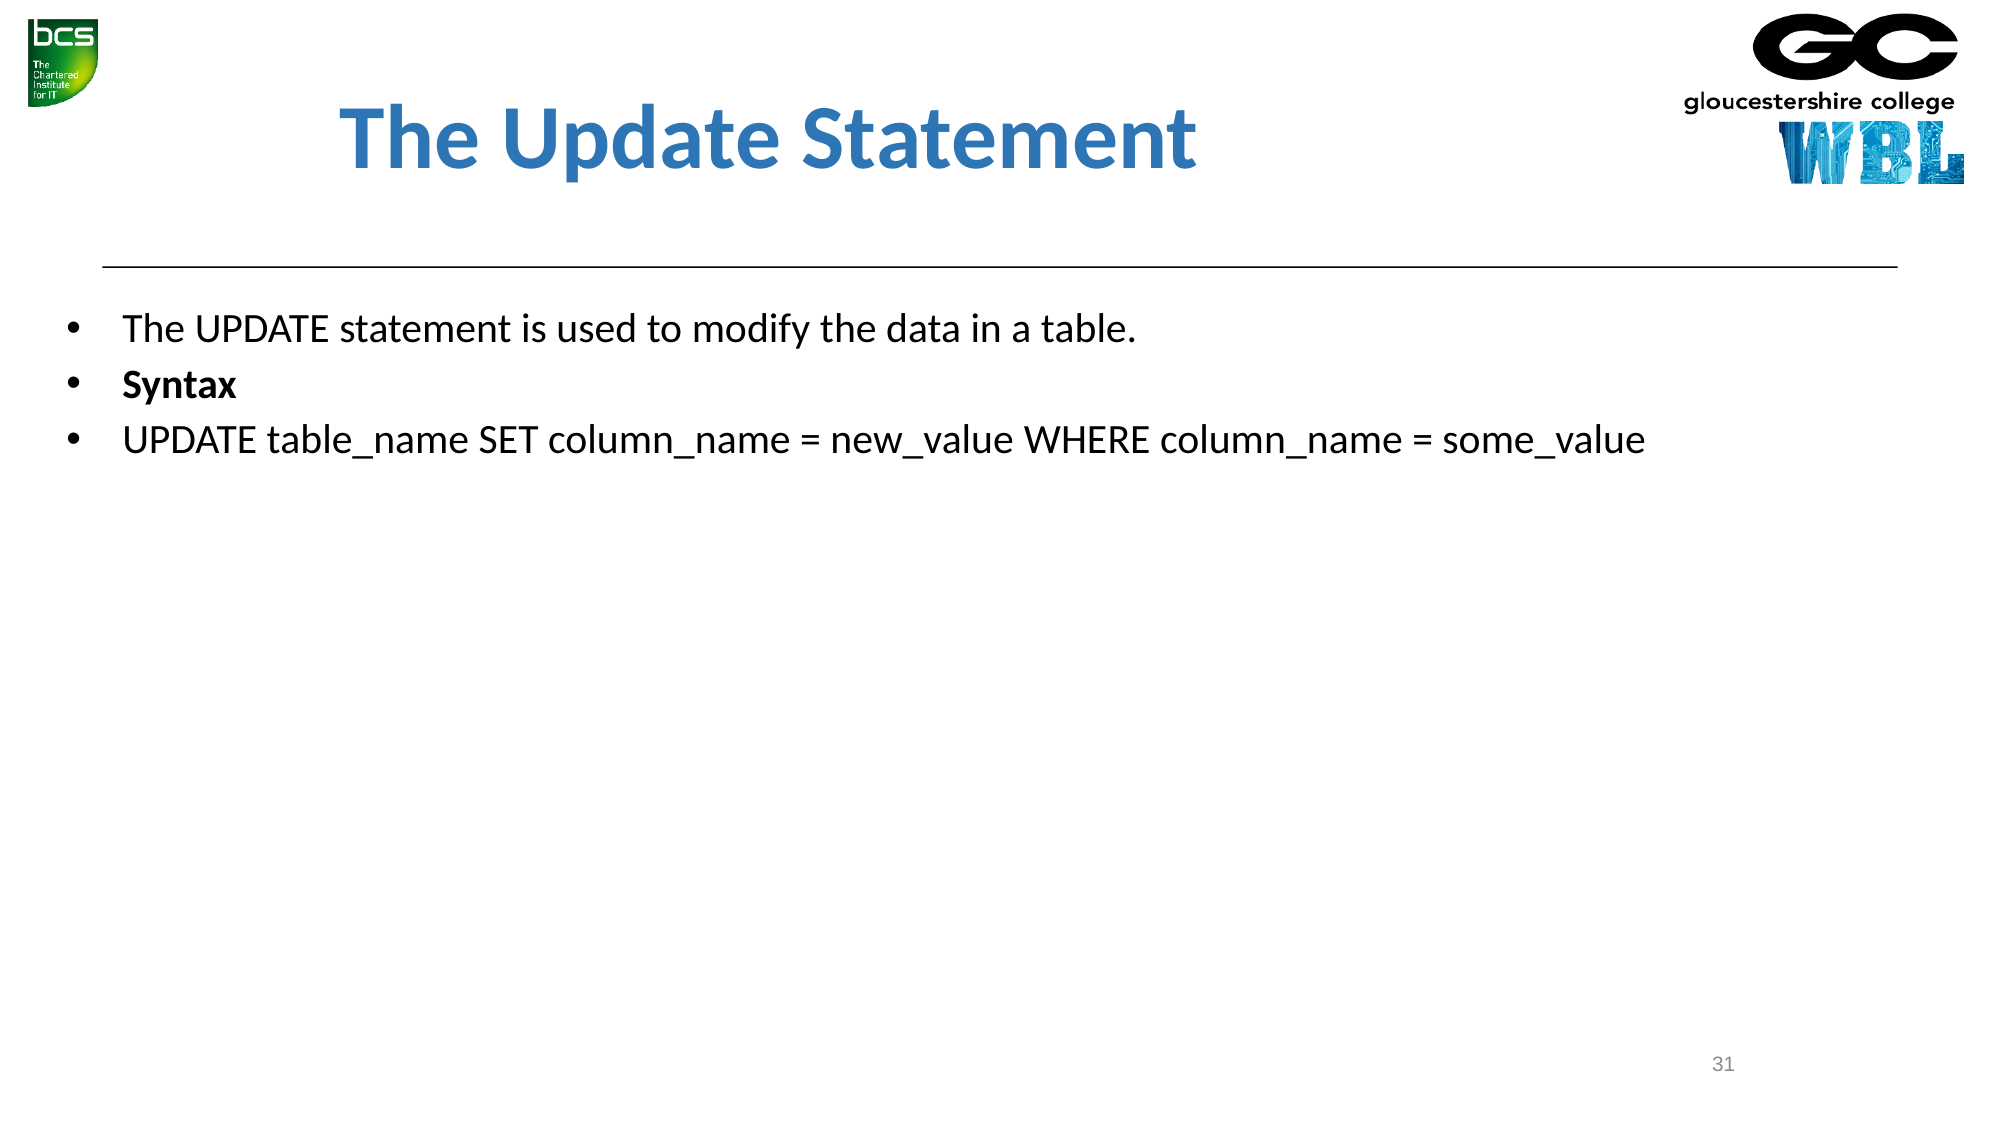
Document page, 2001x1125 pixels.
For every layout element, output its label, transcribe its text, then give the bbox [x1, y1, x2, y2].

picture [28, 19, 98, 107]
picture [1674, 5, 1964, 184]
title The Update Statement [324, 45, 1675, 233]
picture [1950, 163, 1959, 172]
slide_number 31 [1400, 1024, 1750, 1103]
list The UPDATE statement is used to modify the data in a table. Syntax UPDATE table_name SET column_name = new_value WHERE column_name = some_value [51, 299, 1953, 1110]
